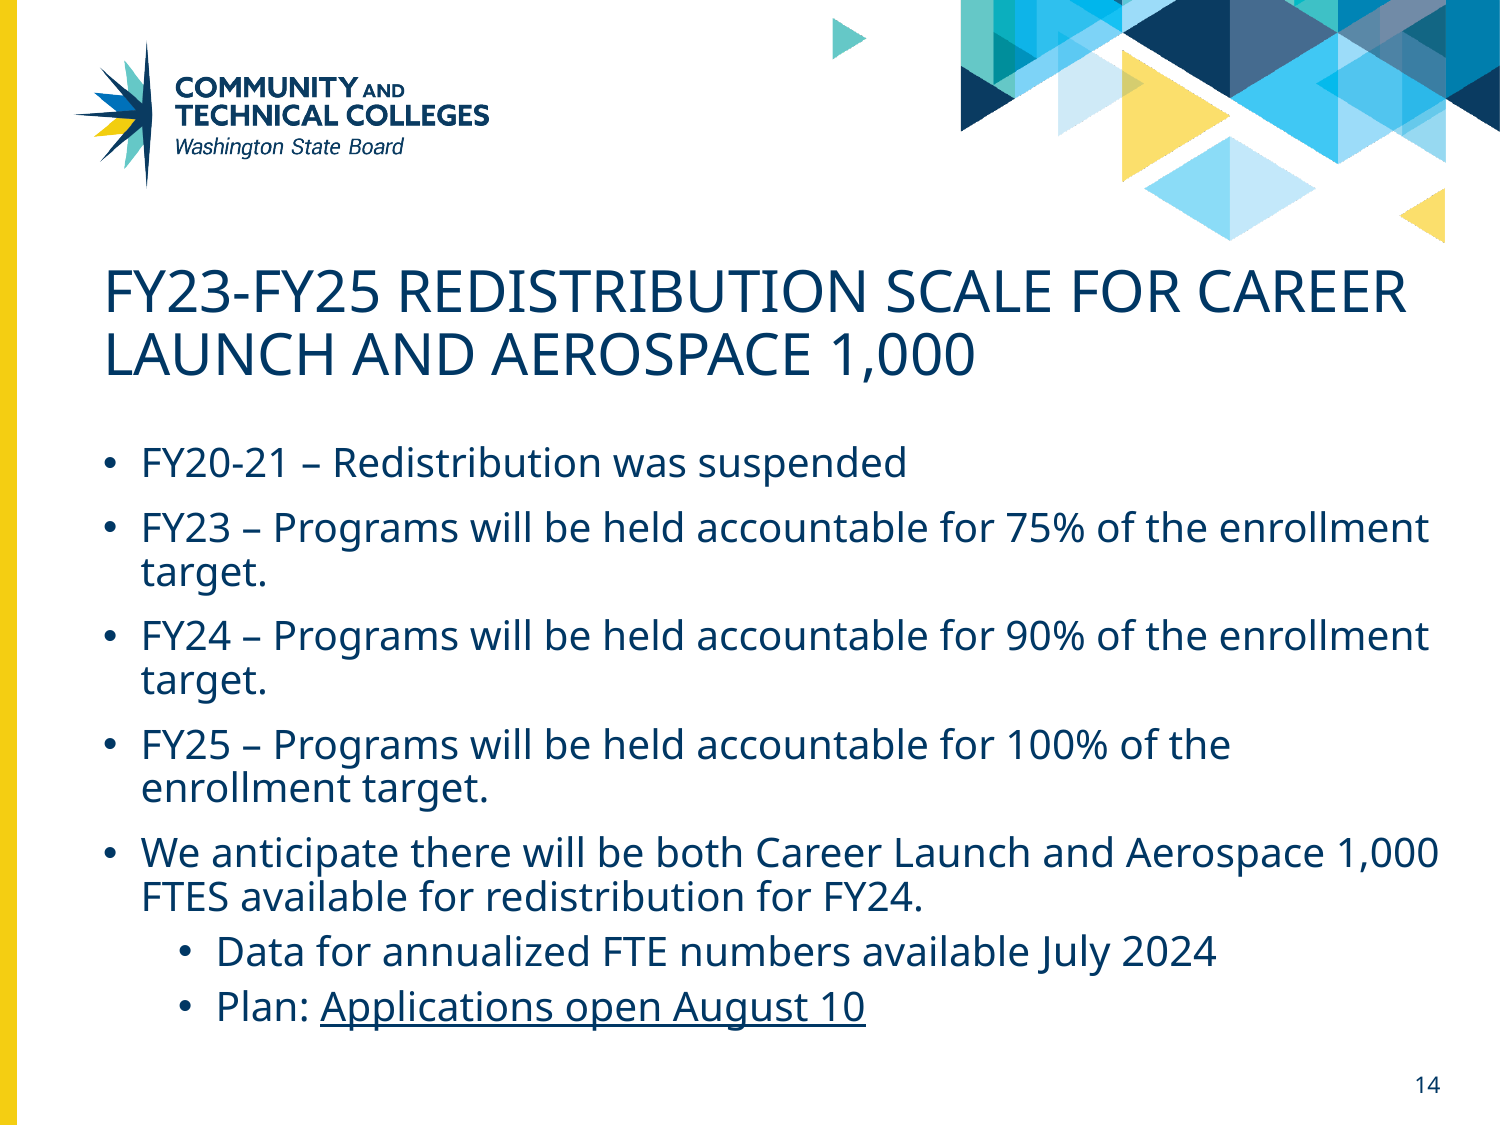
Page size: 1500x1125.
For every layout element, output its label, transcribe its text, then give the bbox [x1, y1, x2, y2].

picture [17, 25, 557, 228]
title FY23-FY25 Redistribution Scale for Career Launch and Aerospace 1,000 [88, 254, 1456, 385]
slide_number 14 [1378, 1063, 1456, 1103]
picture [832, 0, 1500, 243]
list FY20-21 – Redistribution was suspended FY23 – Programs will be held accountable for 75% of the enrollment target. FY24 – Programs will be held accountable for 90% of the enrollment target. FY25 – Programs will be held accountable for 100% of the enrollment target. We anticipate there will be both Career Launch and Aerospace 1,000 FTES available for redistribution for FY24. Data for annualized FTE numbers available July 2024 Plan: Applications open August 10 [88, 435, 1456, 1052]
